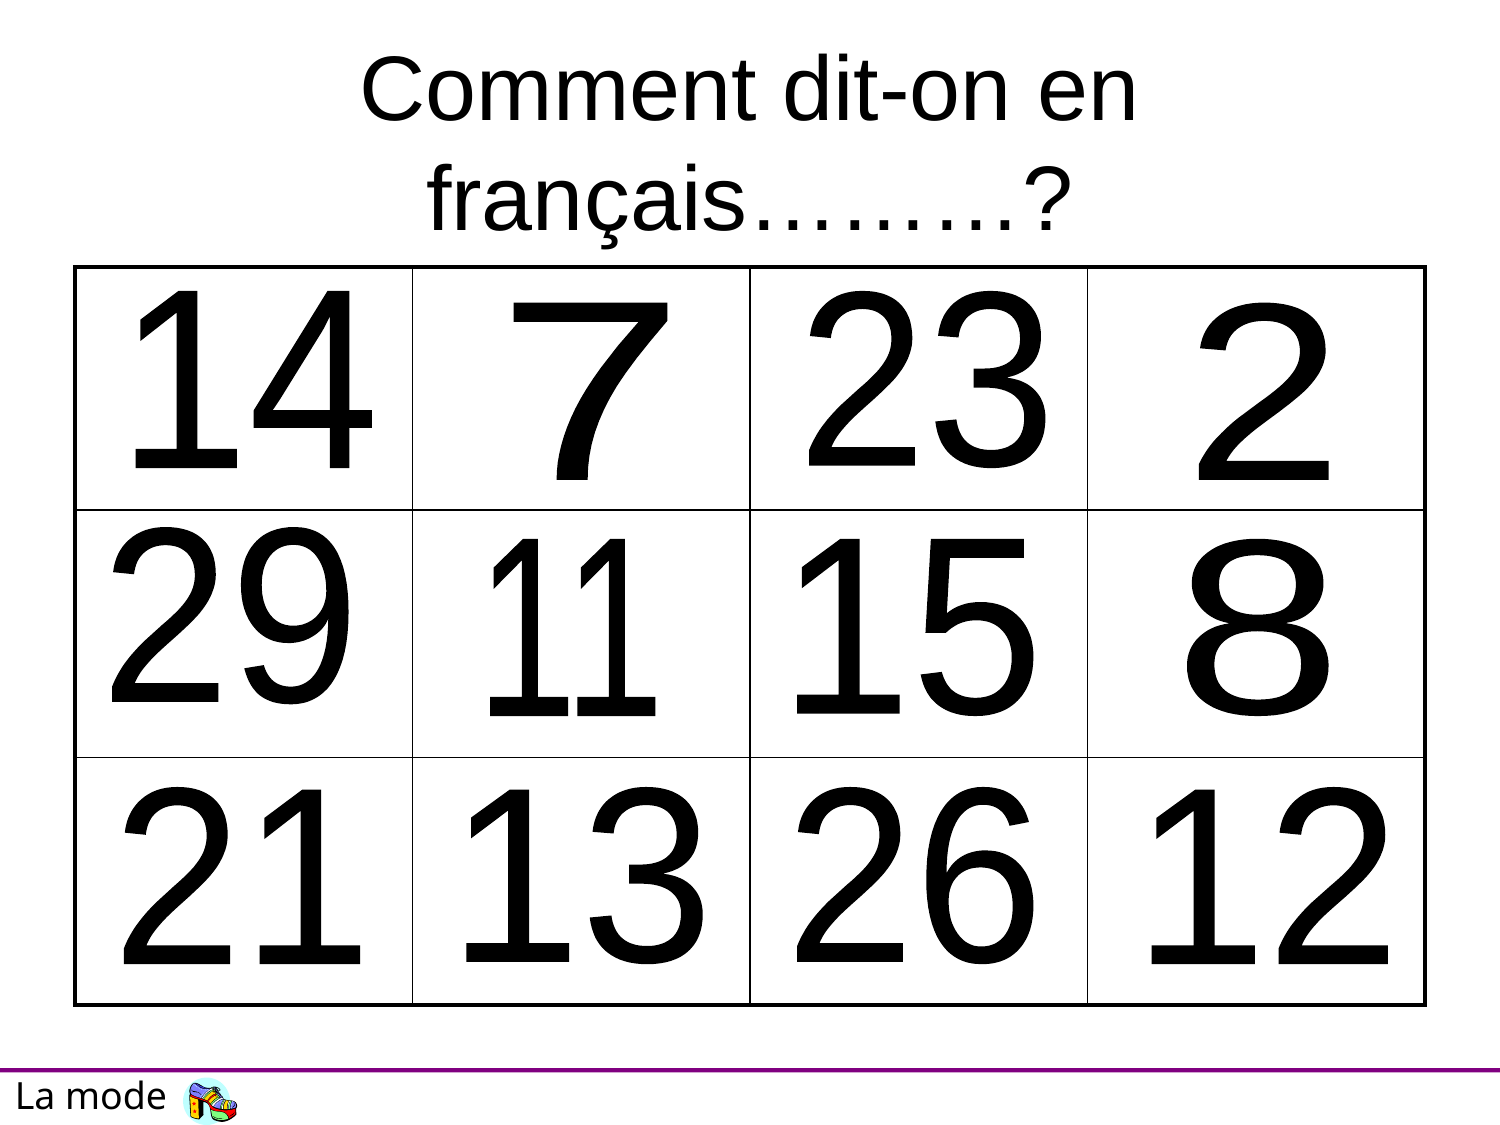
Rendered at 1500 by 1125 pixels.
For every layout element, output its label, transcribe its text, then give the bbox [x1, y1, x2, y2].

title Comment dit-on en français………? [74, 44, 1426, 233]
table_cell [751, 758, 1087, 1003]
table_cell [77, 758, 412, 1003]
table_header [413, 269, 749, 509]
table_cell [751, 511, 1087, 757]
table_header [1088, 269, 1423, 509]
picture [182, 1077, 238, 1125]
table_cell [1088, 511, 1423, 757]
text_box La mode [0, 1064, 373, 1125]
table_header [751, 269, 1087, 509]
table_cell [77, 511, 412, 757]
table_header [77, 269, 412, 509]
table_cell [1088, 758, 1423, 1003]
table_cell [413, 511, 749, 757]
table_cell [413, 758, 749, 1003]
